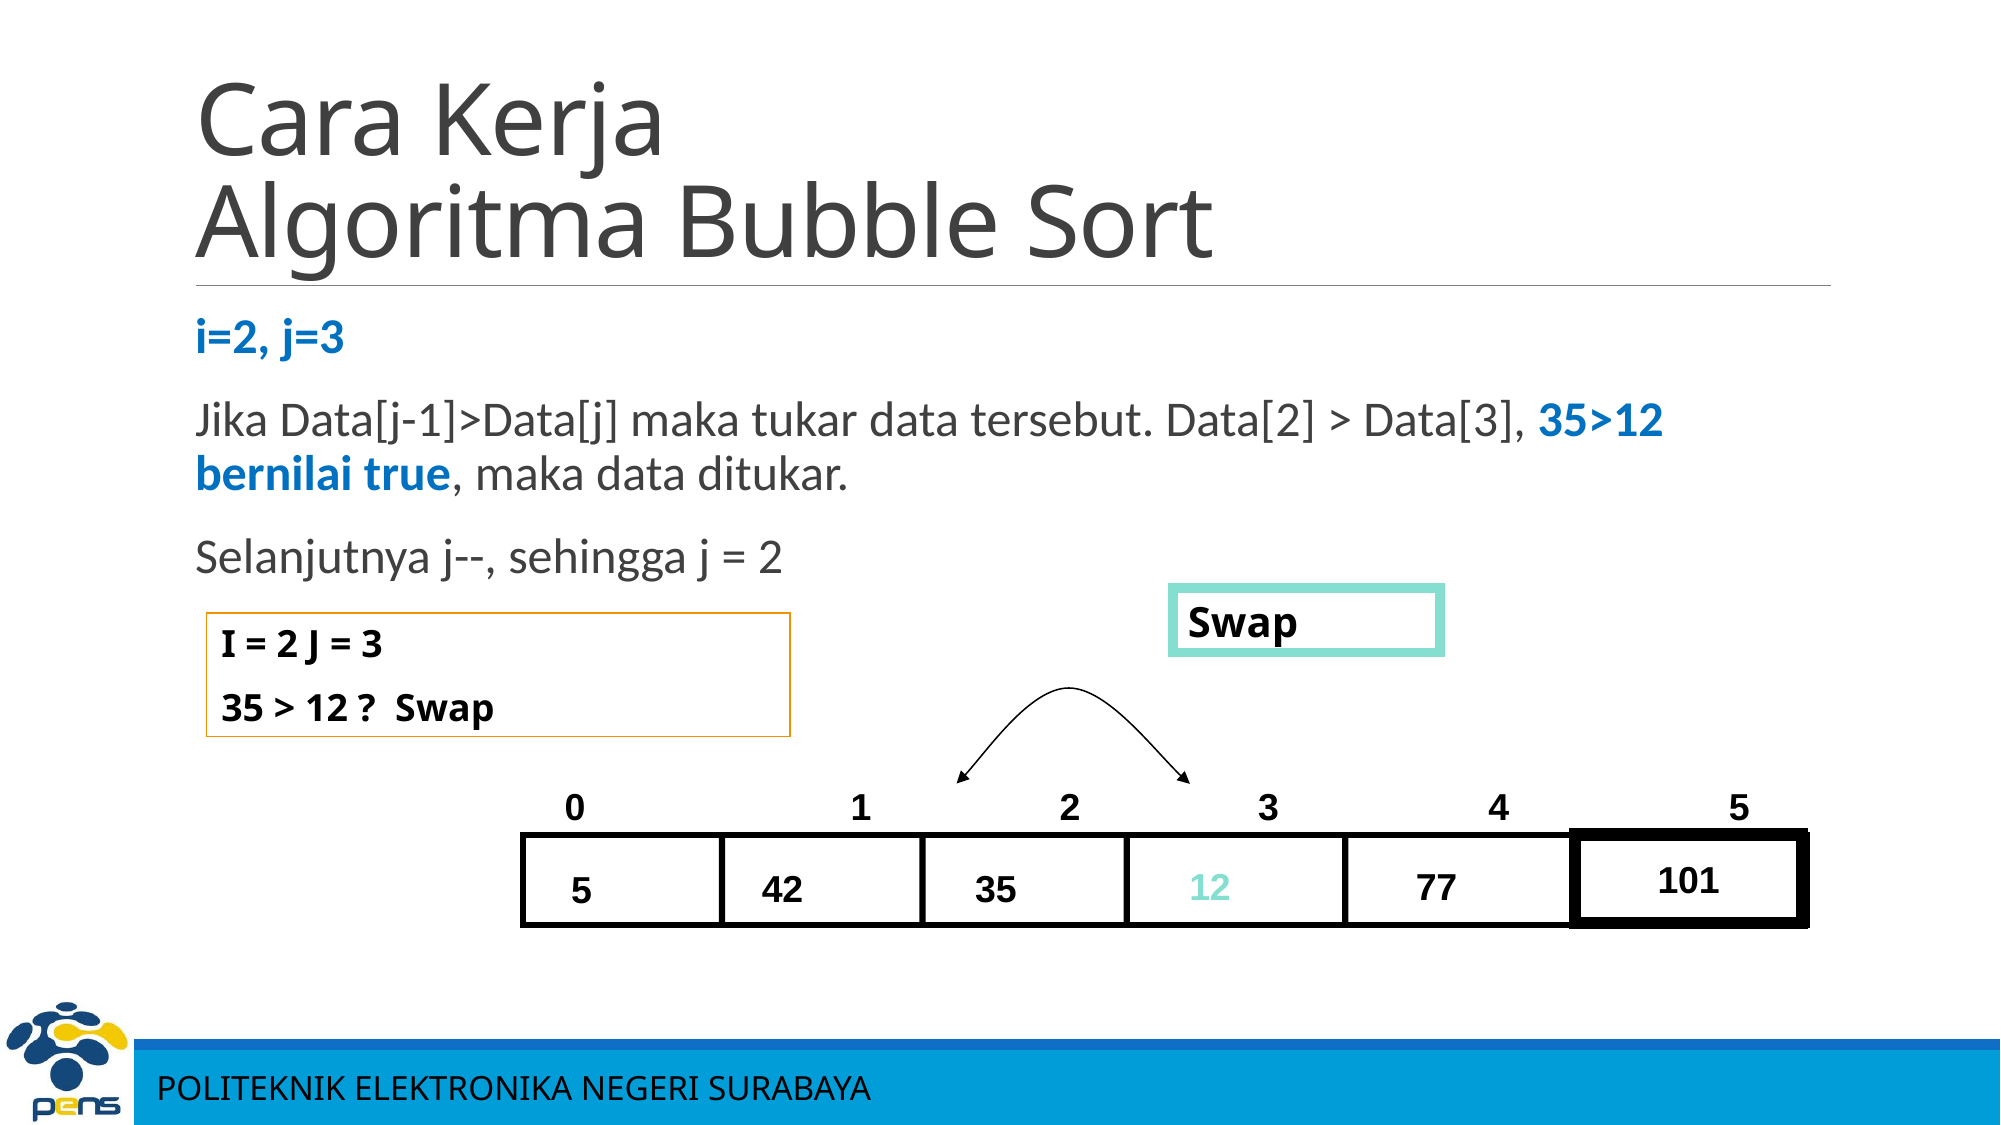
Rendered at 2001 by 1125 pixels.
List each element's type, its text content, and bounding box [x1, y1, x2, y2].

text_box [522, 774, 1808, 926]
text_box [967, 687, 1178, 772]
text_box Swap [1173, 588, 1440, 653]
title Cara Kerja Algoritma Bubble Sort [180, 47, 1830, 285]
text_box I = 2 J = 3 35 > 12 ? Swap [206, 612, 790, 737]
picture [0, 997, 134, 1125]
list i=2, j=3 Jika Data[j-1]>Data[j] maka tukar data tersebut. Data[2] > Data[3], 35>12 bernilai true, maka data ditukar. Selanjutnya j--, sehingga j = 2 [180, 302, 1830, 963]
